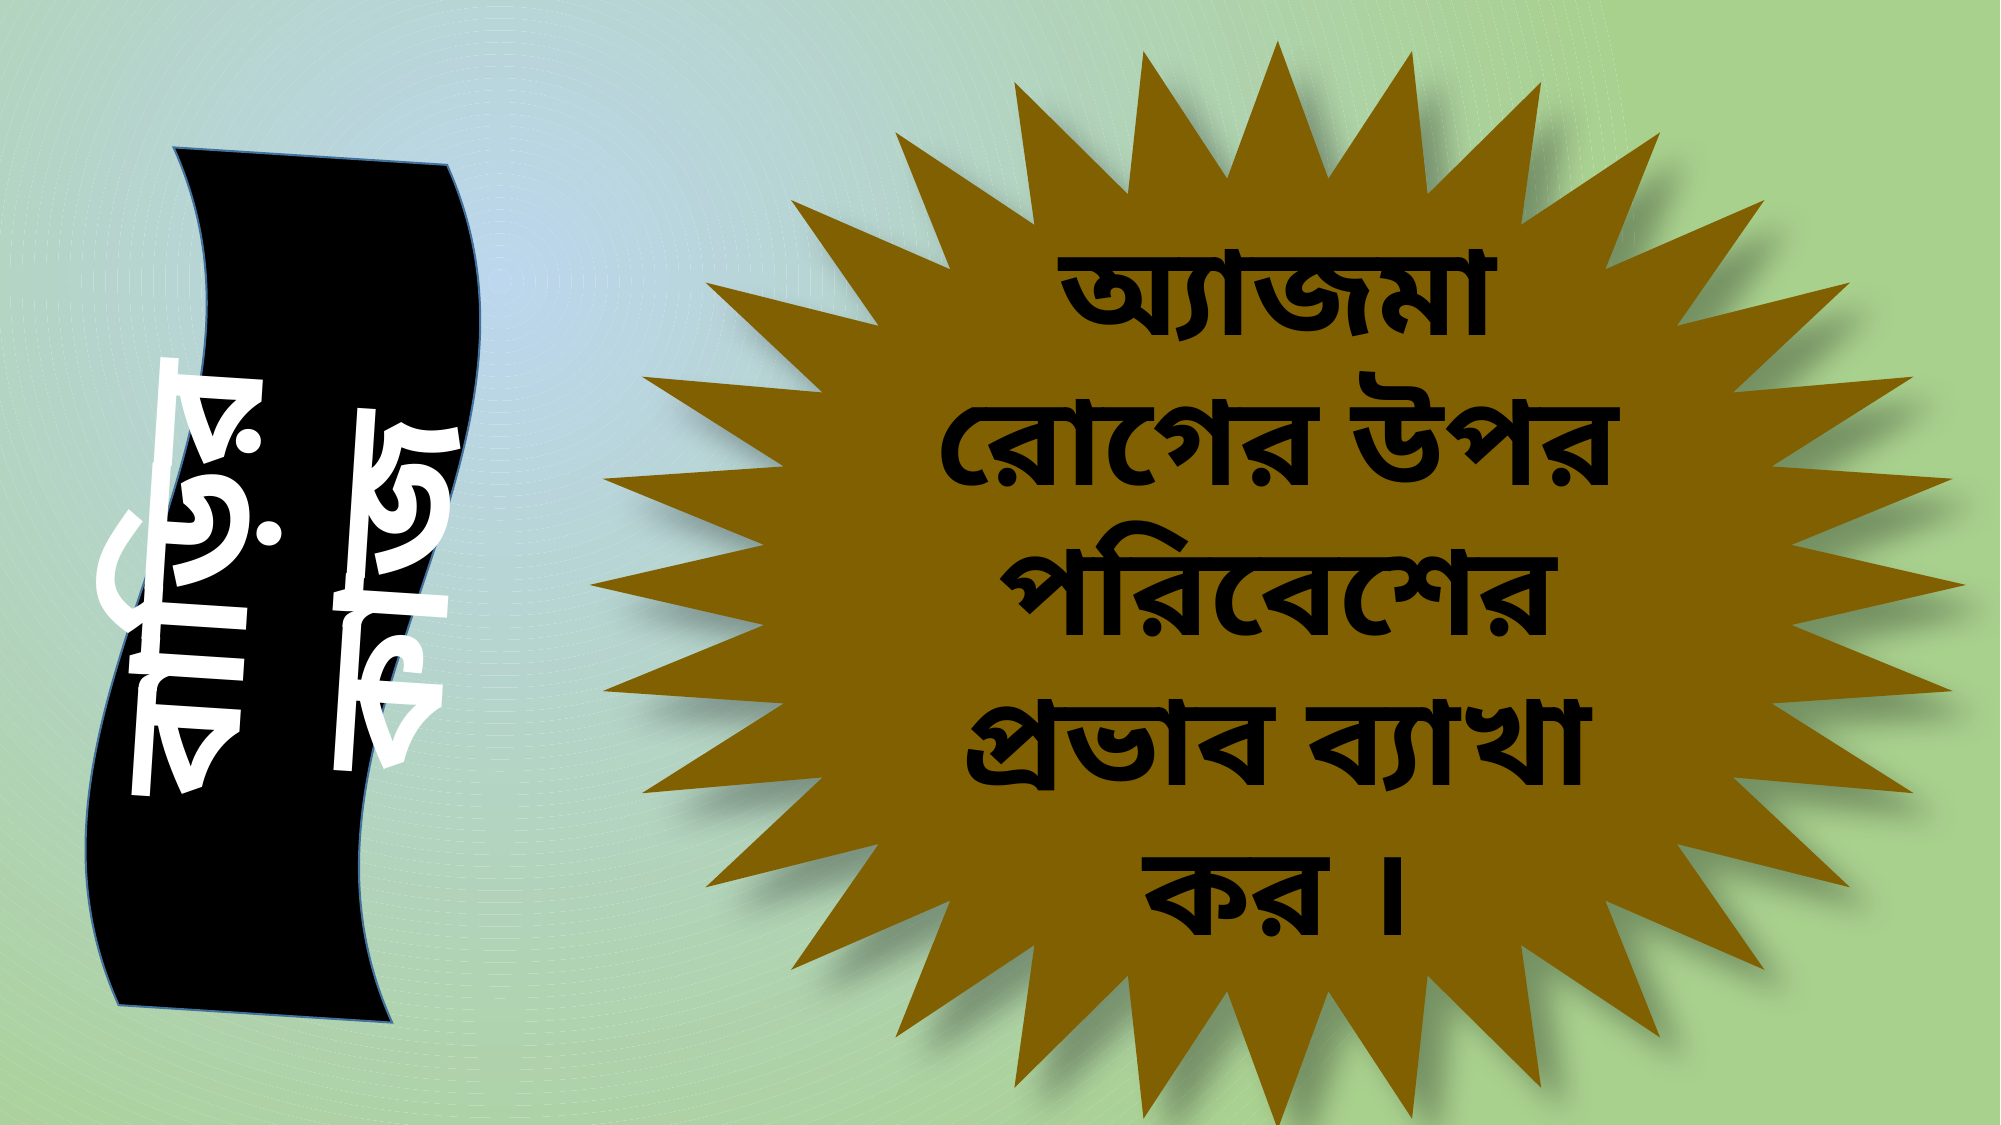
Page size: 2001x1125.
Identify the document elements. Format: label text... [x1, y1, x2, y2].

text_box বাড়ির কাজ [84, 146, 482, 1024]
text_box অ্যাজমা রোগের উপর পরিবেশের প্রভাব ব্যাখা কর । [589, 37, 1967, 1125]
